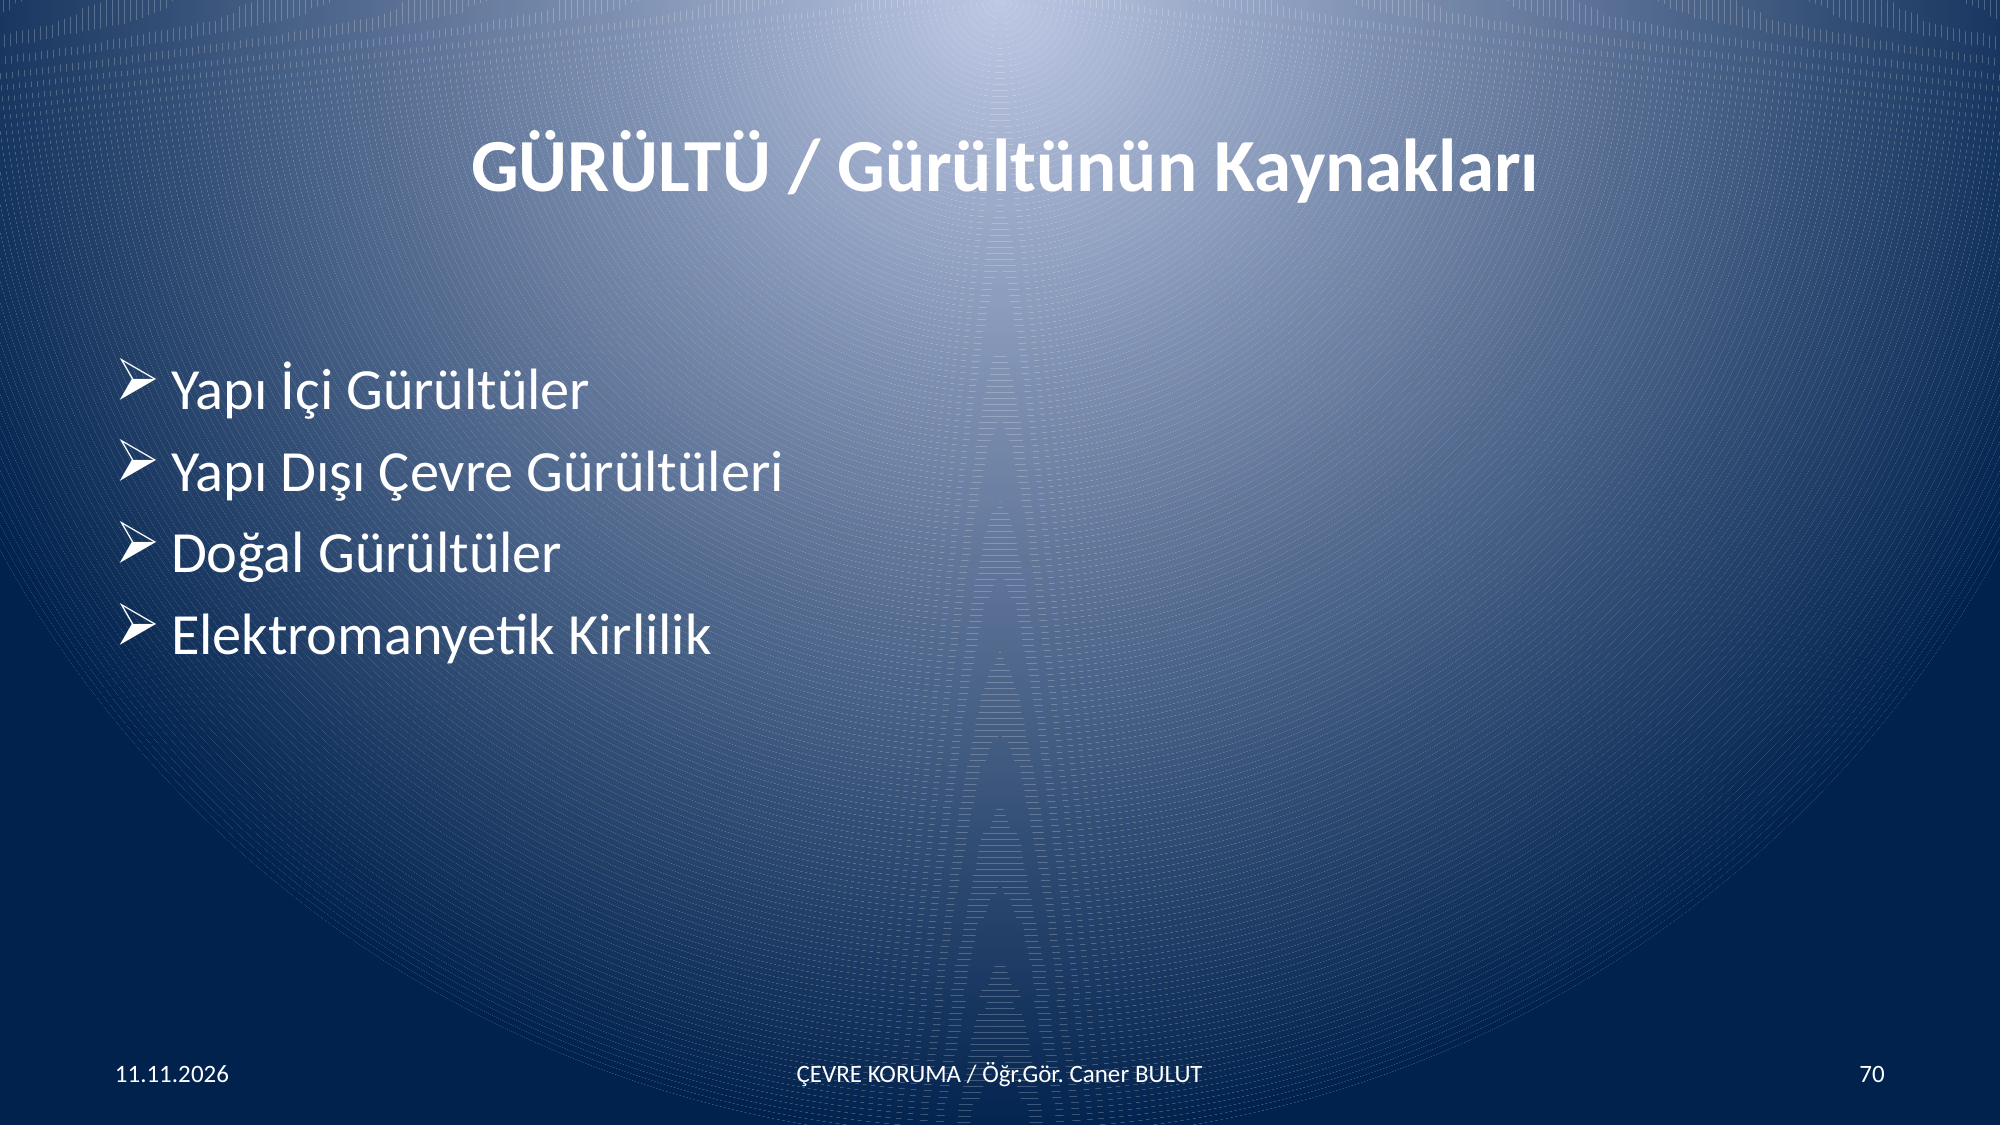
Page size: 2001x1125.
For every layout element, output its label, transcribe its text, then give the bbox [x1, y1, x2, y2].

list Yapı İçi Gürültüler Yapı Dışı Çevre Gürültüleri Doğal Gürültüler Elektromanyetik Kirlilik [99, 262, 1900, 1005]
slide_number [99, 1042, 567, 1103]
slide_number 70 [1433, 1042, 1900, 1103]
footer ÇEVRE KORUMA / Öğr.Gör. Caner BULUT [683, 1042, 1317, 1103]
title GÜRÜLTÜ / Gürültünün Kaynakları [189, 42, 1840, 262]
